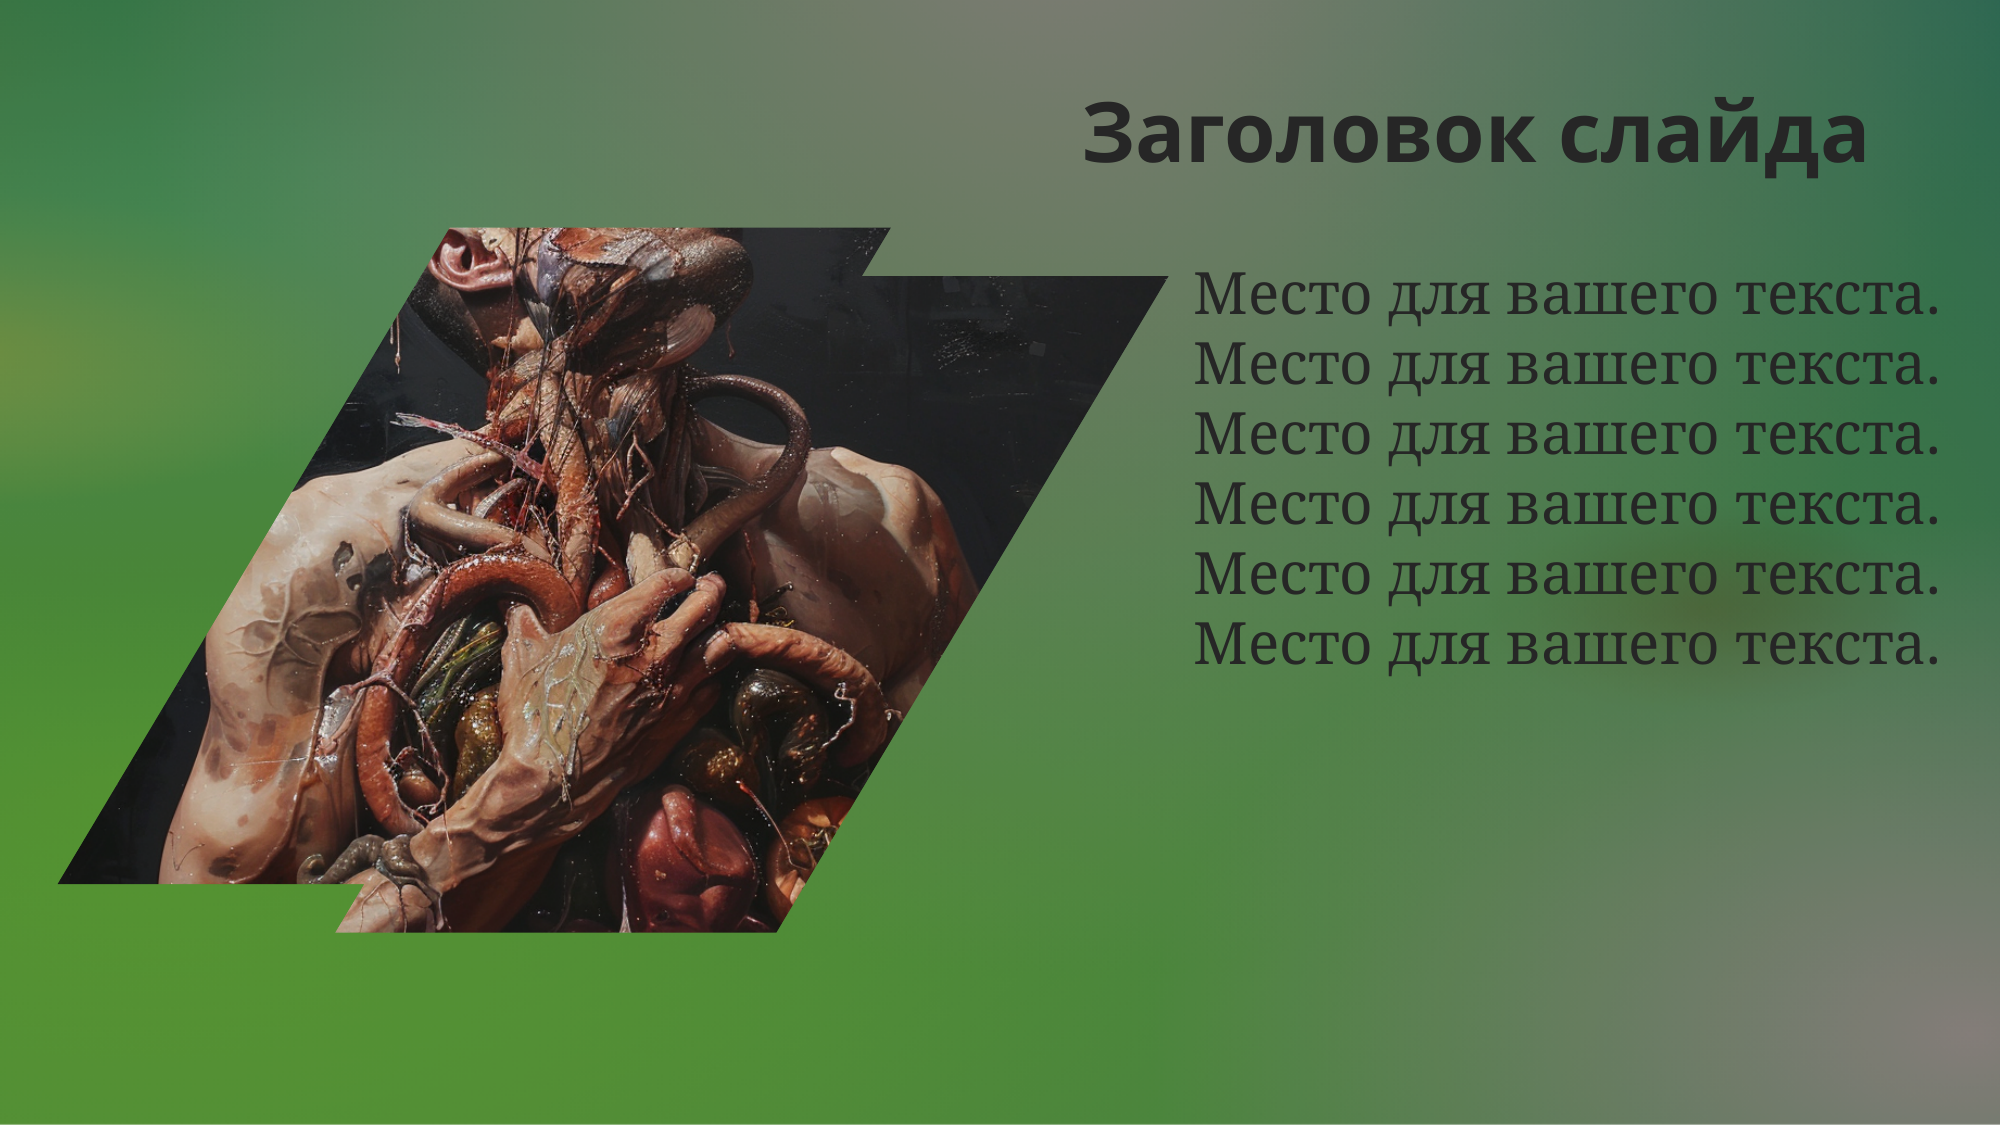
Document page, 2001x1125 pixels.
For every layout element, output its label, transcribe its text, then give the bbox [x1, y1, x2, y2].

text_box Место для вашего текста. Место для вашего текста. Место для вашего текста. Место для вашего текста. Место для вашего текста. Место для вашего текста. [1169, 248, 1957, 754]
picture [57, 227, 1169, 933]
text_box Заголовок слайда [1066, 83, 1971, 301]
